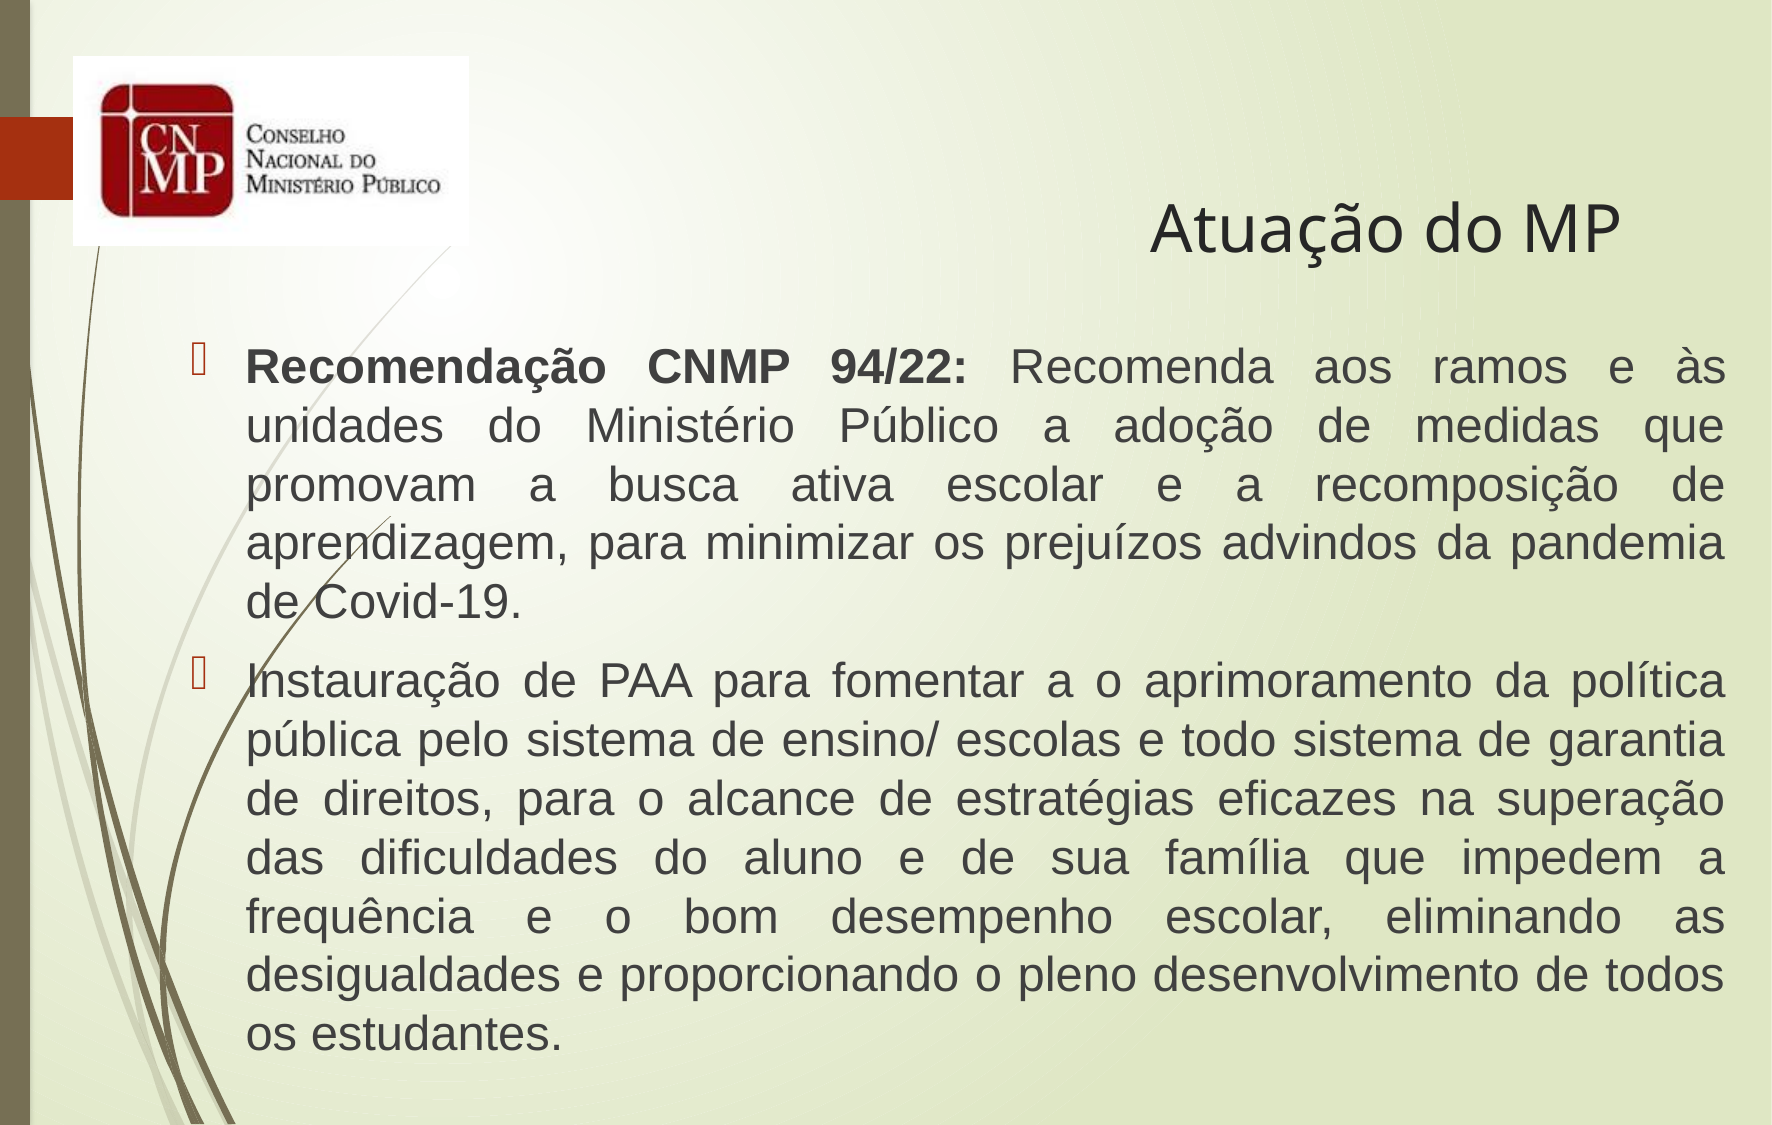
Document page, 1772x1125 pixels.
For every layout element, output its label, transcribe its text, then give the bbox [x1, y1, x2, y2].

title Atuação do MP [376, 162, 1656, 326]
picture [72, 55, 469, 246]
list Recomendação CNMP 94/22: Recomenda aos ramos e às unidades do Ministério Público a adoção de medidas que promovam a busca ativa escolar e a recomposição de aprendizagem, para minimizar os prejuízos advindos da pandemia de Covid-19. Instauração de PAA para fomentar a o aprimoramento da política pública pelo sistema de ensino/ escolas e todo sistema de garantia de direitos, para o alcance de estratégias eficazes na superação das dificuldades do aluno e de sua família que impedem a frequência e o bom desempenho escolar, eliminando as desigualdades e proporcionando o pleno desenvolvimento de todos os estudantes. [175, 326, 1743, 1069]
